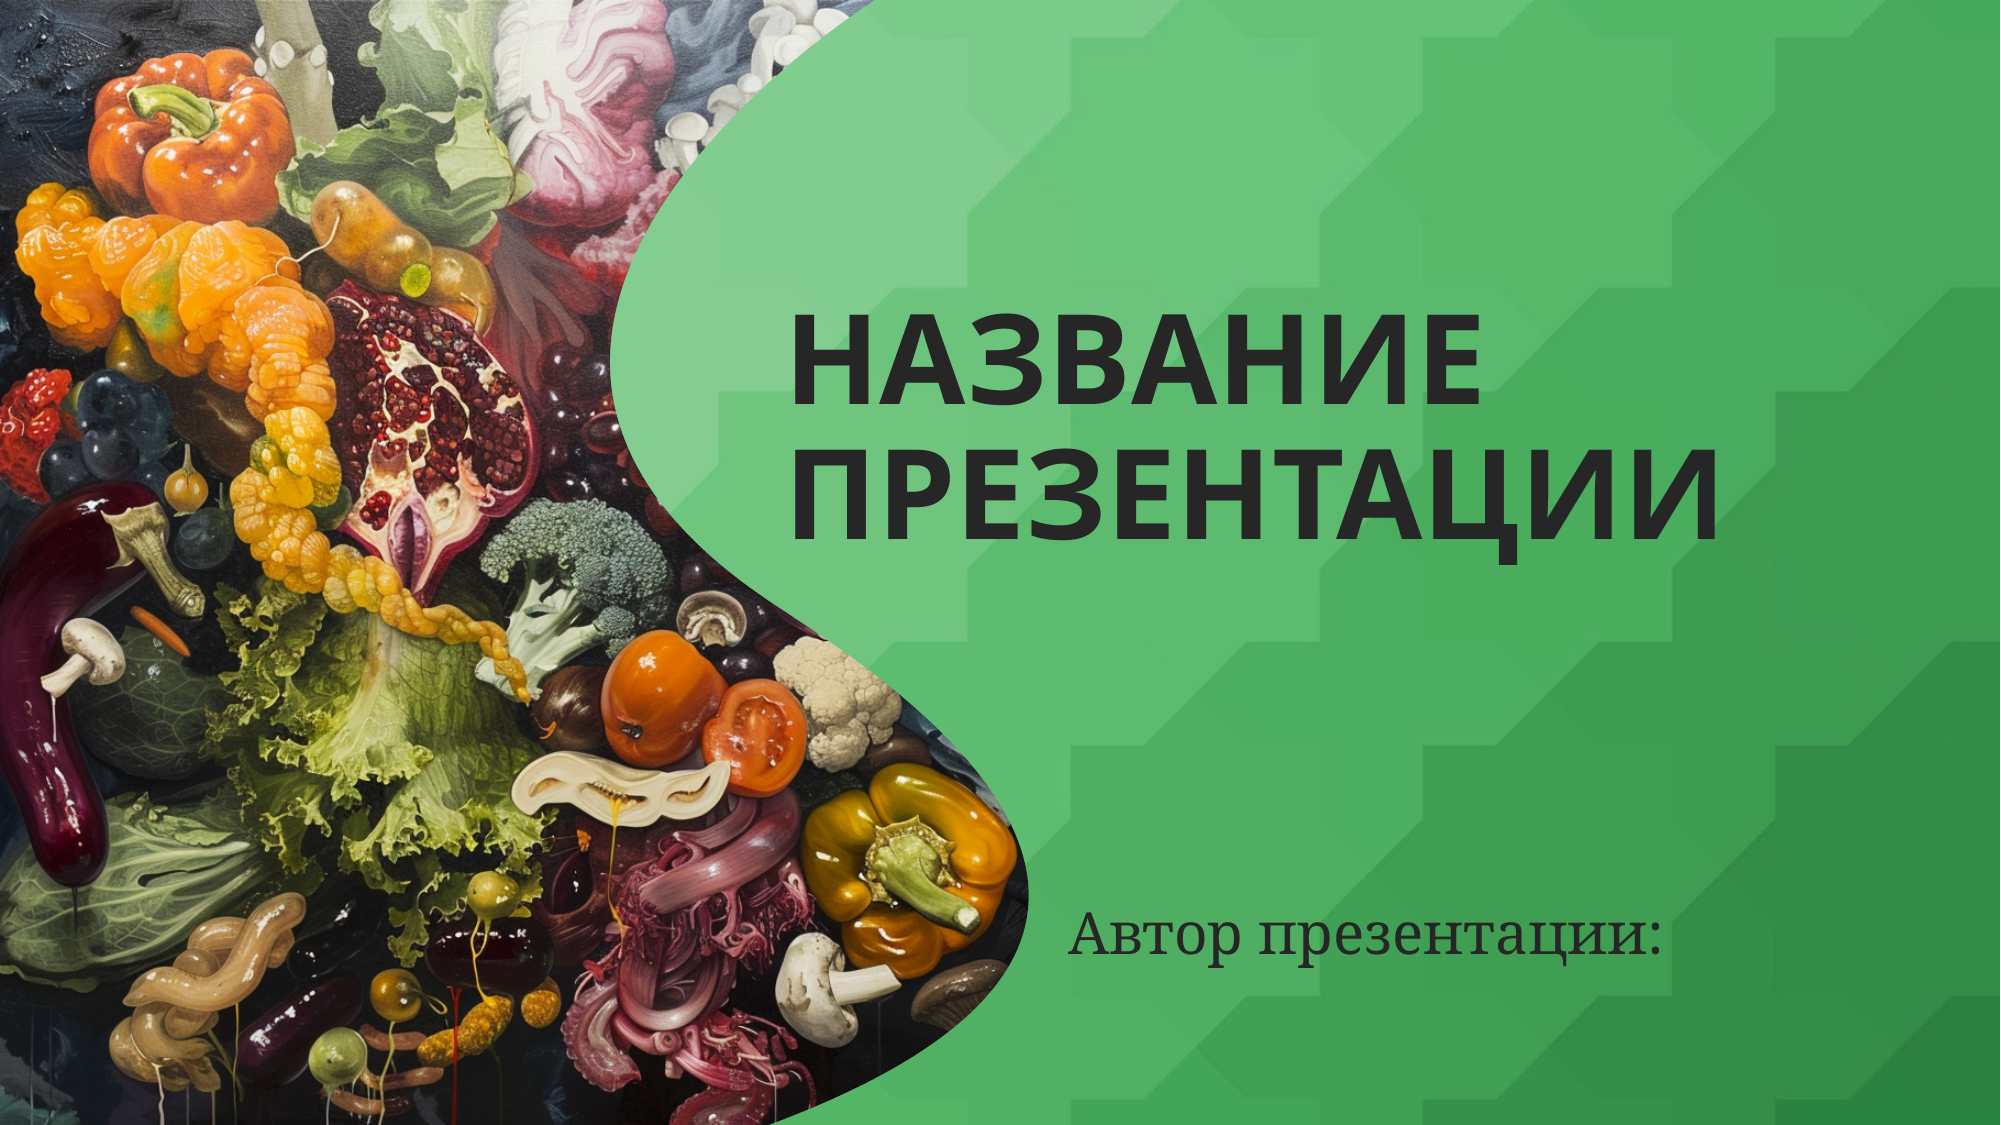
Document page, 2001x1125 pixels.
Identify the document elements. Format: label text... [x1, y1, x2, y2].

text_box Автор презентации: [1053, 888, 1847, 974]
picture [0, 0, 1029, 1125]
text_box НАЗВАНИЕ ПРЕЗЕНТАЦИИ [1029, 289, 1966, 578]
